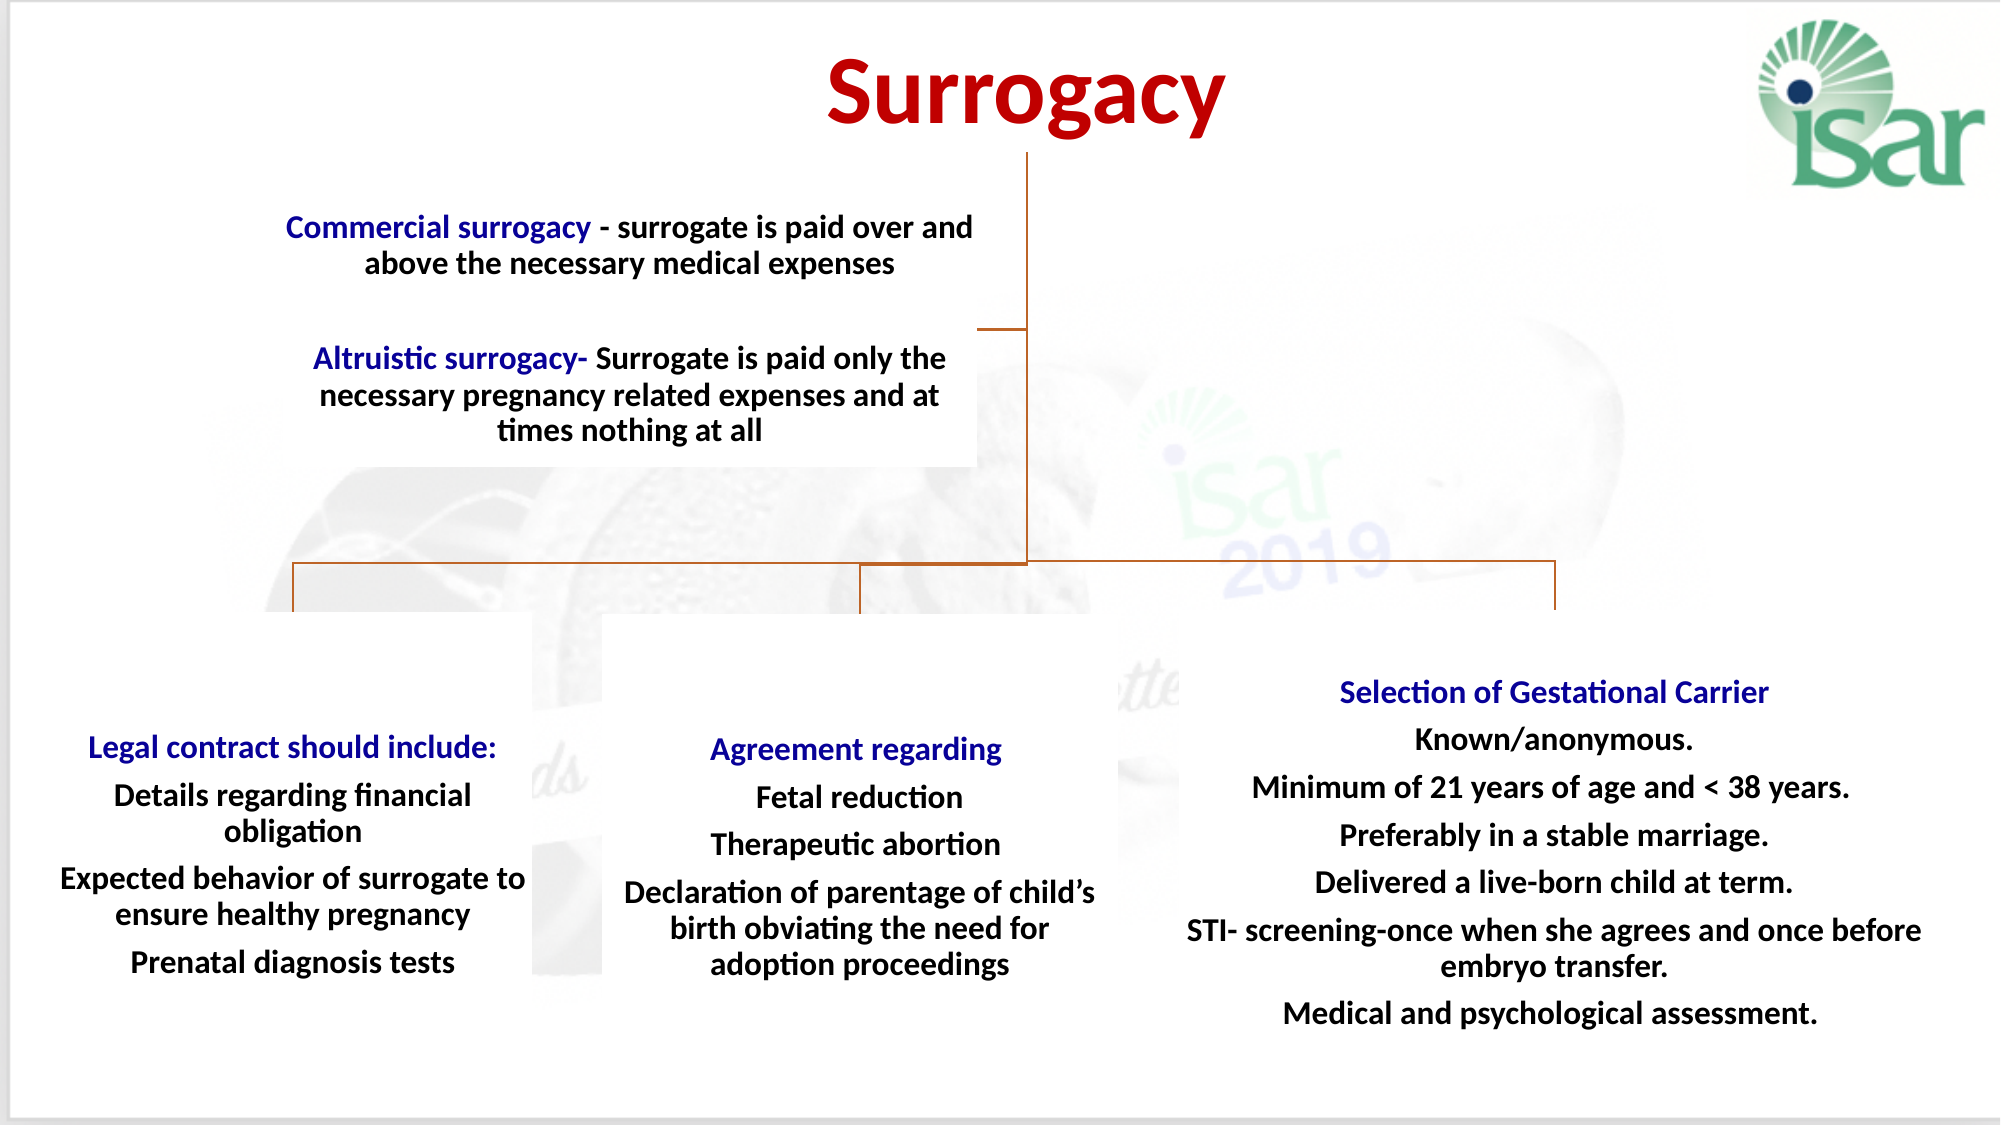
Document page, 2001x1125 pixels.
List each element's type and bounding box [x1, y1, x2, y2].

text_box [54, 32, 2000, 1125]
picture [0, 0, 2001, 1125]
